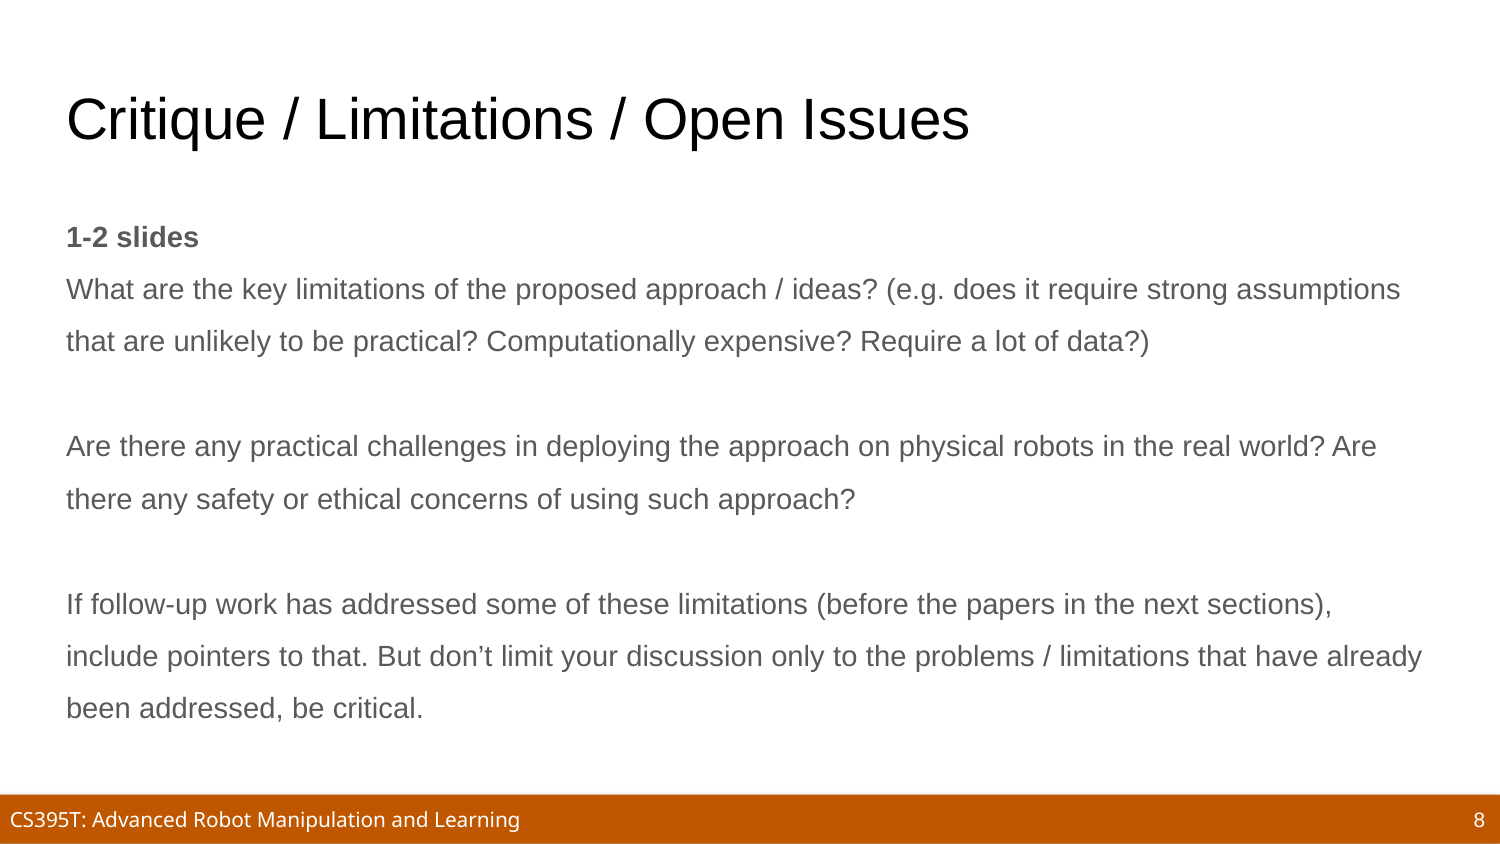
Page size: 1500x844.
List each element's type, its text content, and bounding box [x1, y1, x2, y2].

slide_number 8 [1410, 794, 1500, 844]
title Critique / Limitations / Open Issues [51, 46, 1449, 185]
text_box 1-2 slides What are the key limitations of the proposed approach / ideas? (e.g. does it require strong assumptions that are unlikely to be practical? Computationally expensive? Require a lot of data?) Are there any practical challenges in deploying the approach on physical robots in the real world? Are there any safety or ethical concerns of using such approach? If follow-up work has addressed some of these limitations (before the papers in the next sections), include pointers to that. But don’t limit your discussion only to the problems / limitations that have already been addressed, be critical. [51, 185, 1449, 750]
